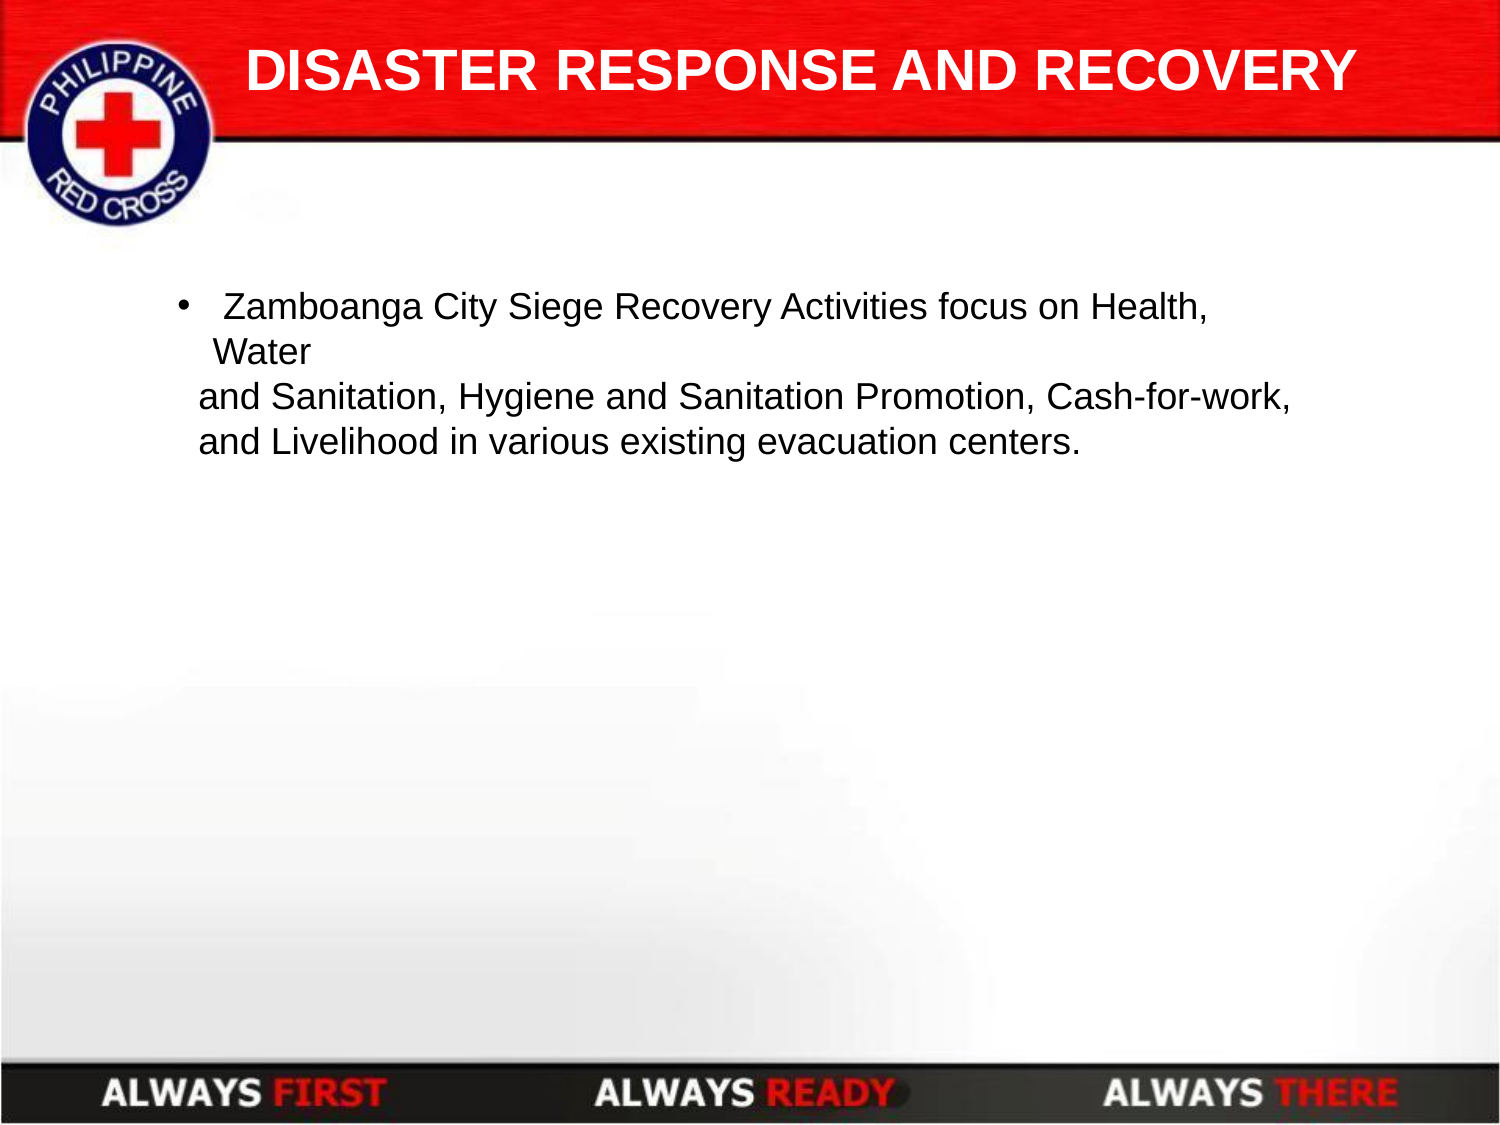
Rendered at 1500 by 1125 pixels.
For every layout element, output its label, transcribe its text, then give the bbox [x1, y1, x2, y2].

text_box Zamboanga City Siege Recovery Activities focus on Health, Water and Sanitation, Hygiene and Sanitation Promotion, Cash-for-work, and Livelihood in various existing evacuation centers. [162, 274, 1325, 470]
text_box DISASTER RESPONSE AND RECOVERY [230, 24, 1374, 110]
picture [0, 0, 1500, 1125]
